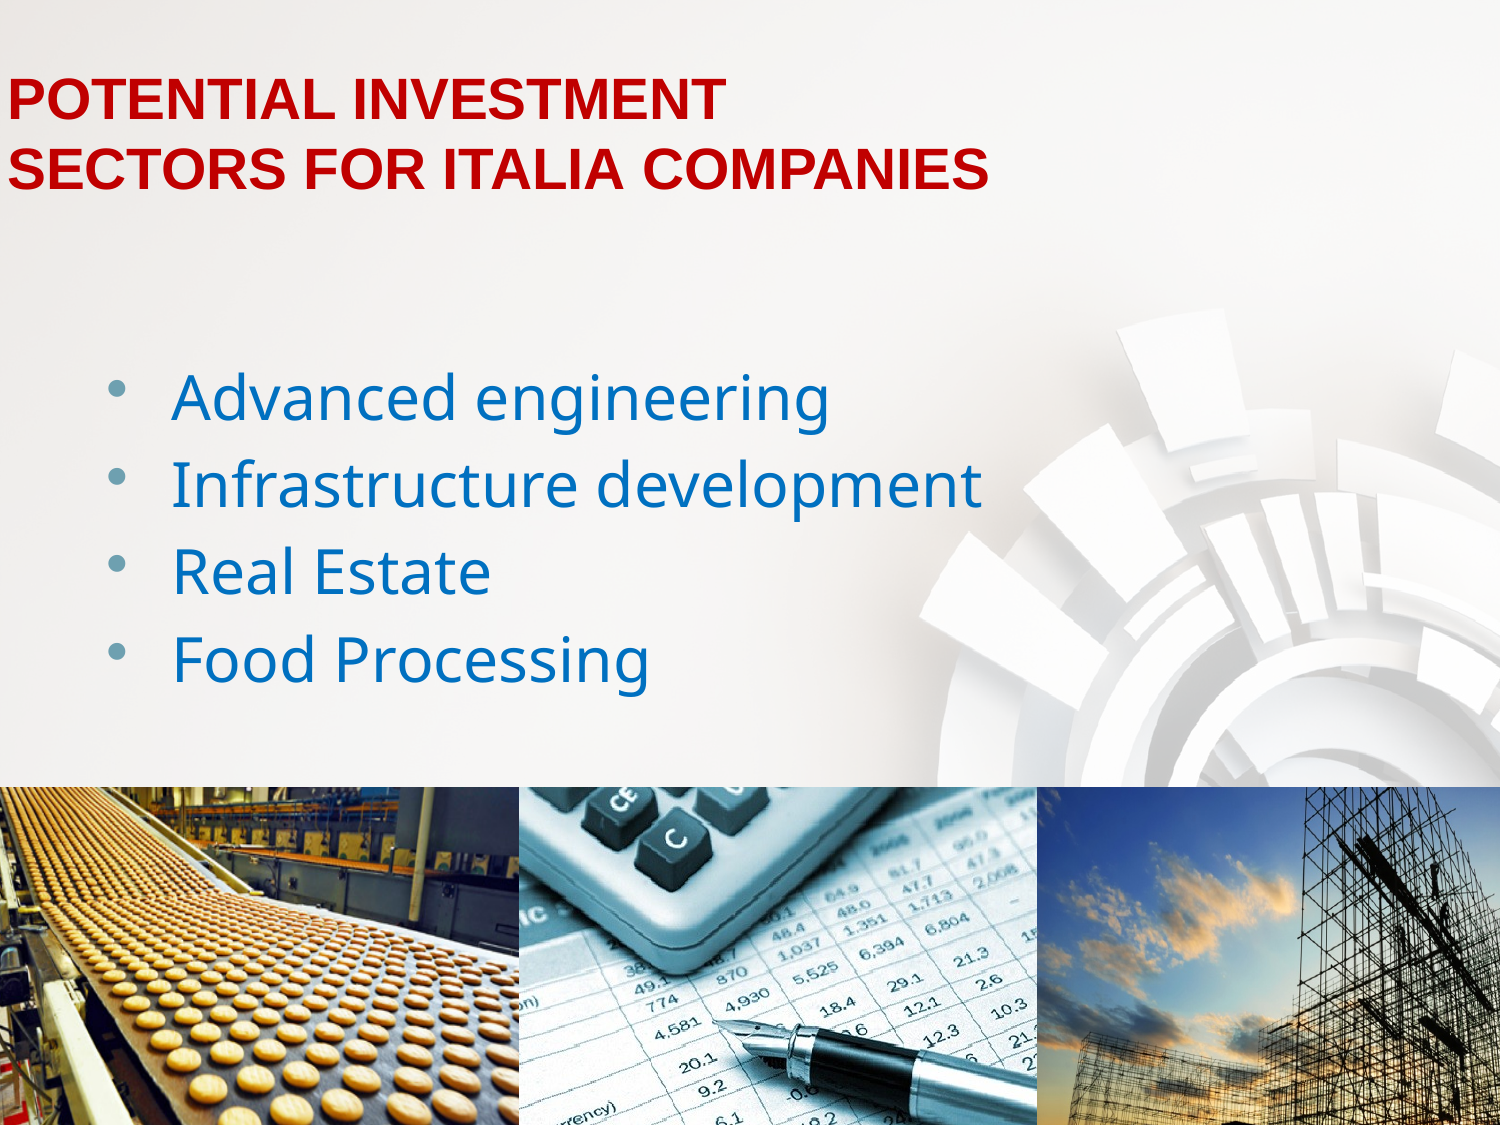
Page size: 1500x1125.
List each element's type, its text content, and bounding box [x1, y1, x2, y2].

picture [0, 787, 519, 1125]
list Advanced engineering Infrastructure development Real Estate Food Processing [87, 349, 1401, 751]
picture [528, 787, 1029, 1125]
picture [1037, 787, 1500, 1125]
title POTENTIAL INVESTMENT SECTORS FOR ITALIA COMPANIES [0, 12, 1500, 251]
